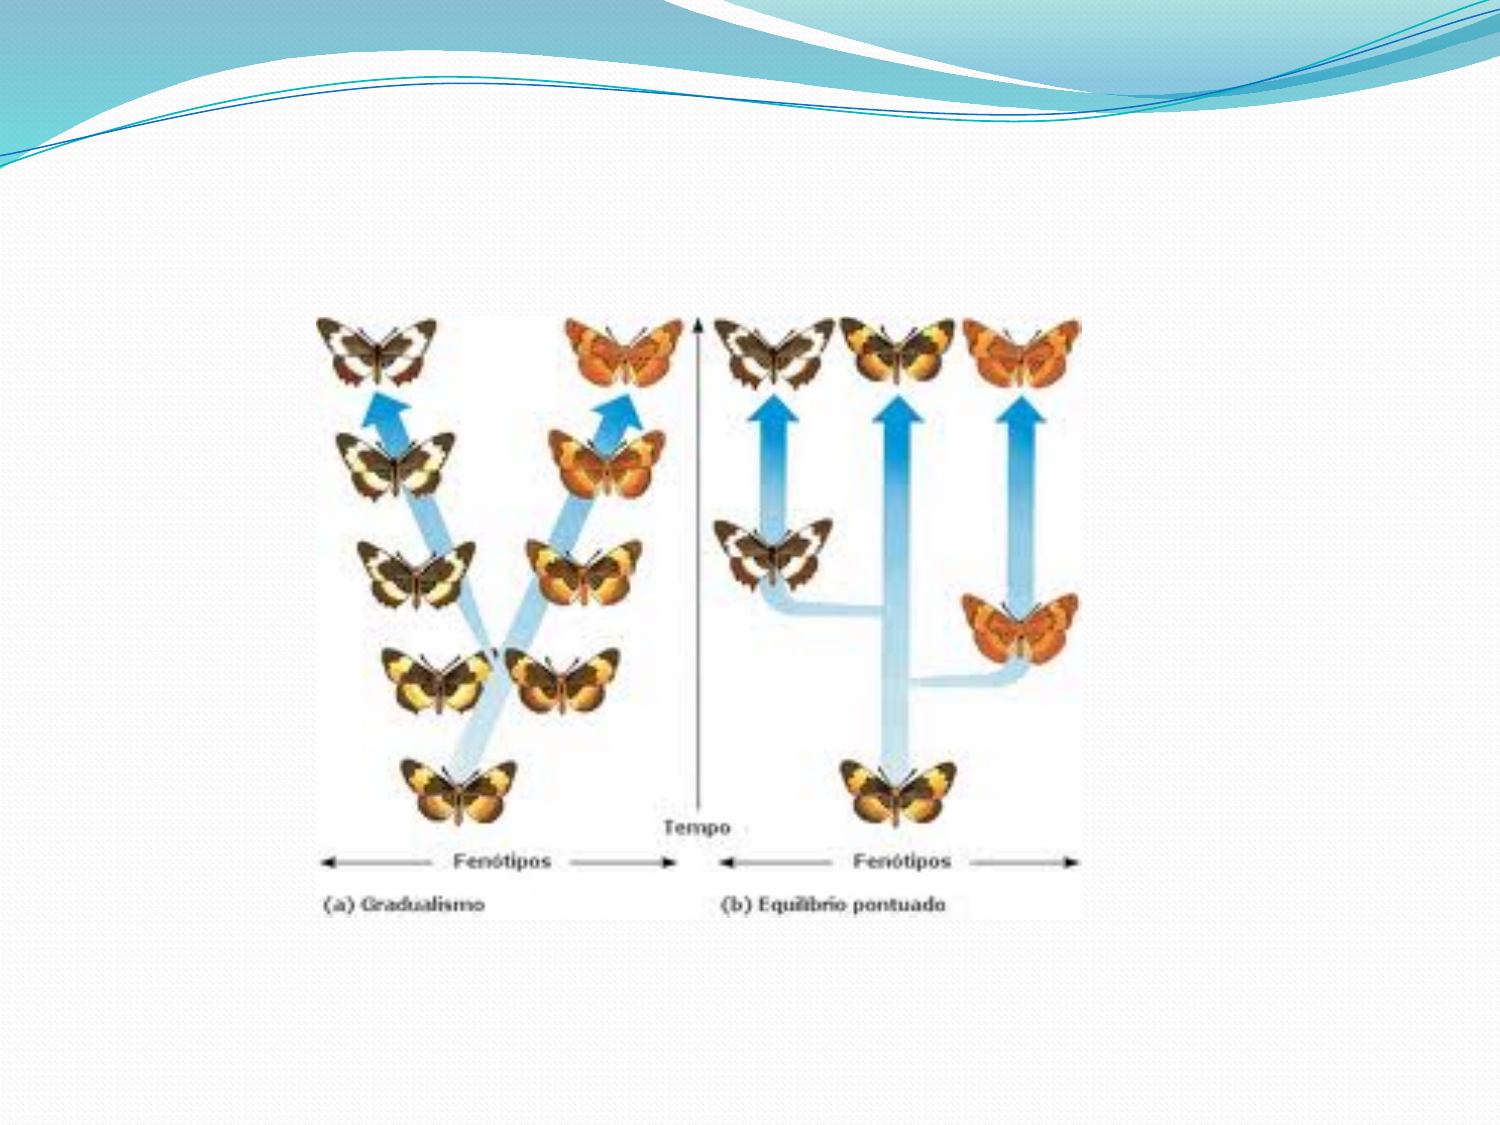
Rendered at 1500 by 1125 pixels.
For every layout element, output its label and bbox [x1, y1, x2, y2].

list [316, 316, 1082, 919]
